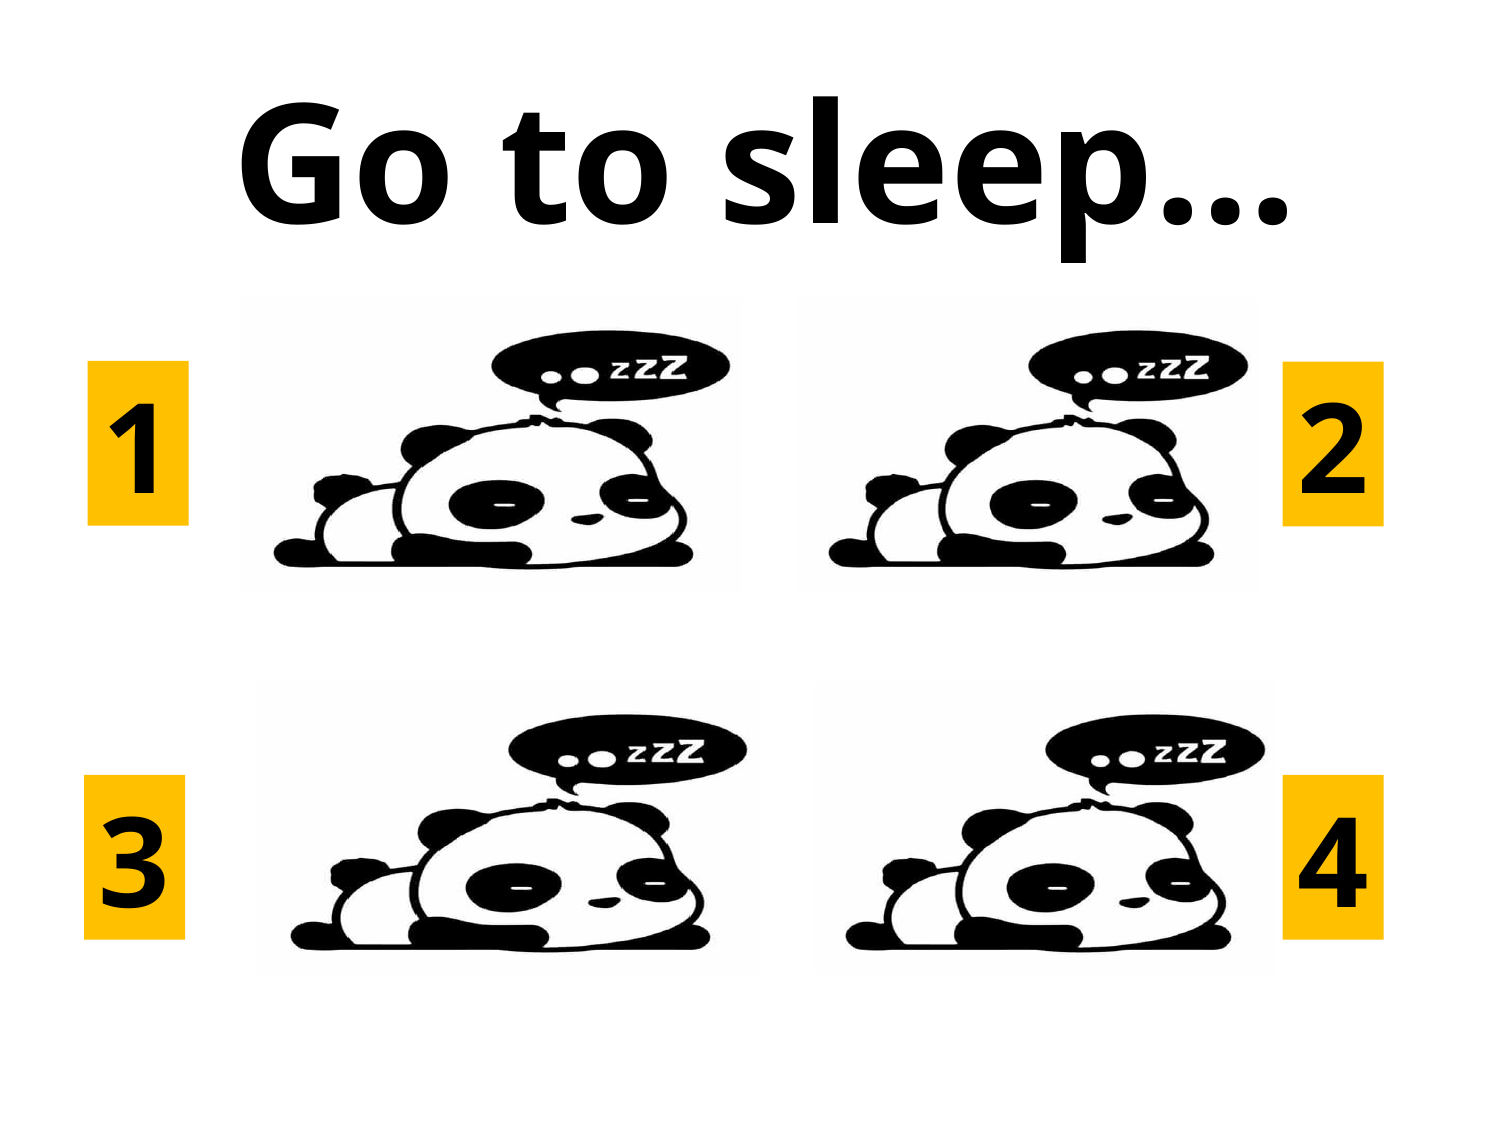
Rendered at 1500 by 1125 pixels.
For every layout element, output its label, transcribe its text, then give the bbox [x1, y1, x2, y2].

text_box 2 [1282, 361, 1384, 527]
text_box 1 [87, 360, 189, 526]
picture [239, 297, 742, 593]
text_box 3 [84, 774, 186, 940]
picture [814, 680, 1276, 976]
picture [797, 297, 1259, 593]
picture [257, 680, 759, 976]
text_box Go to sleep… [217, 49, 1312, 265]
text_box 4 [1282, 774, 1382, 938]
